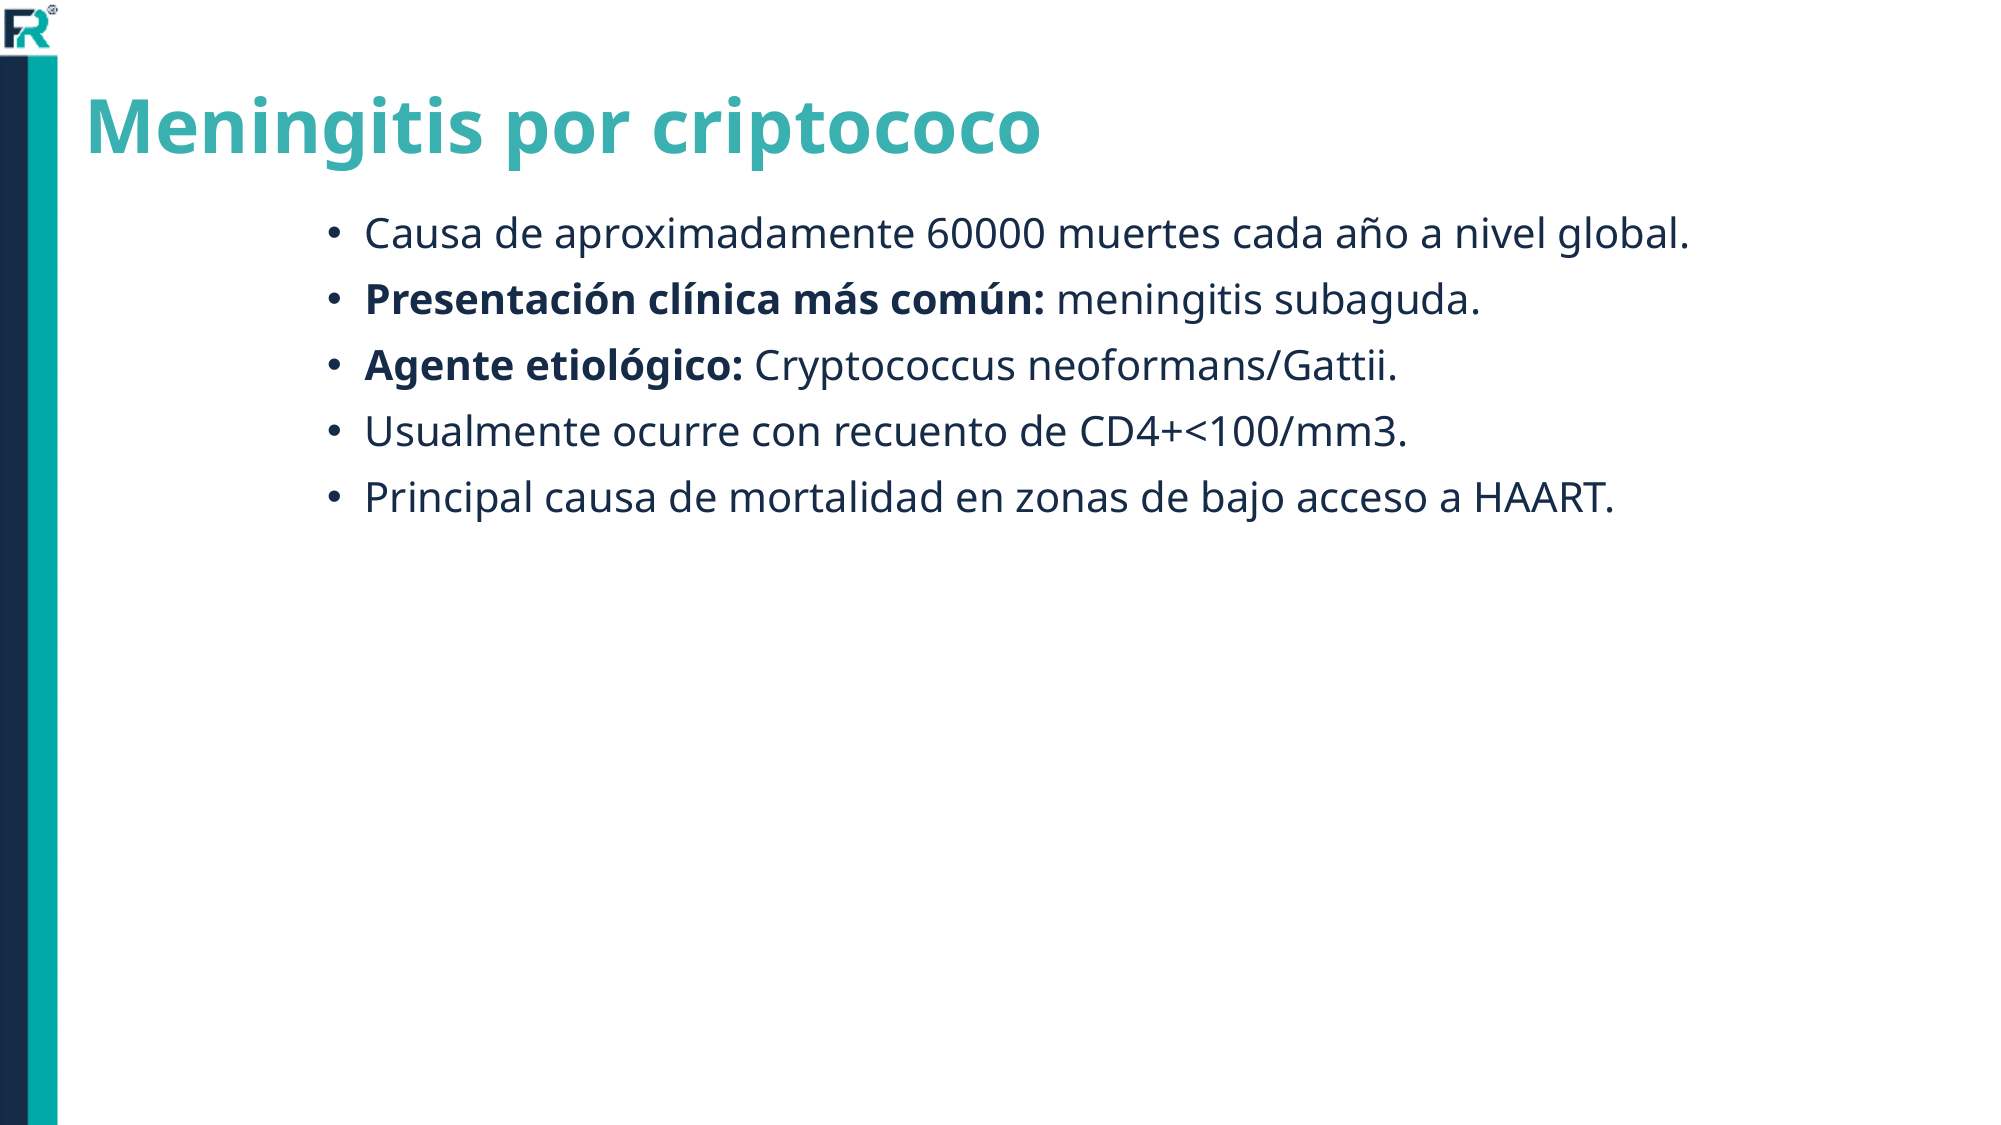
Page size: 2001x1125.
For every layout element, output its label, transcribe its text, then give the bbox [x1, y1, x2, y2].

picture [0, 0, 2001, 1125]
title Meningitis por criptococo [69, 59, 1406, 200]
list Causa de aproximadamente 60000 muertes cada año a nivel global. Presentación clínica más común: meningitis subaguda. Agente etiológico: Cryptococcus neoformans/Gattii. Usualmente ocurre con recuento de CD4+<100/mm3. Principal causa de mortalidad en zonas de bajo acceso a HAART. [312, 204, 1794, 567]
